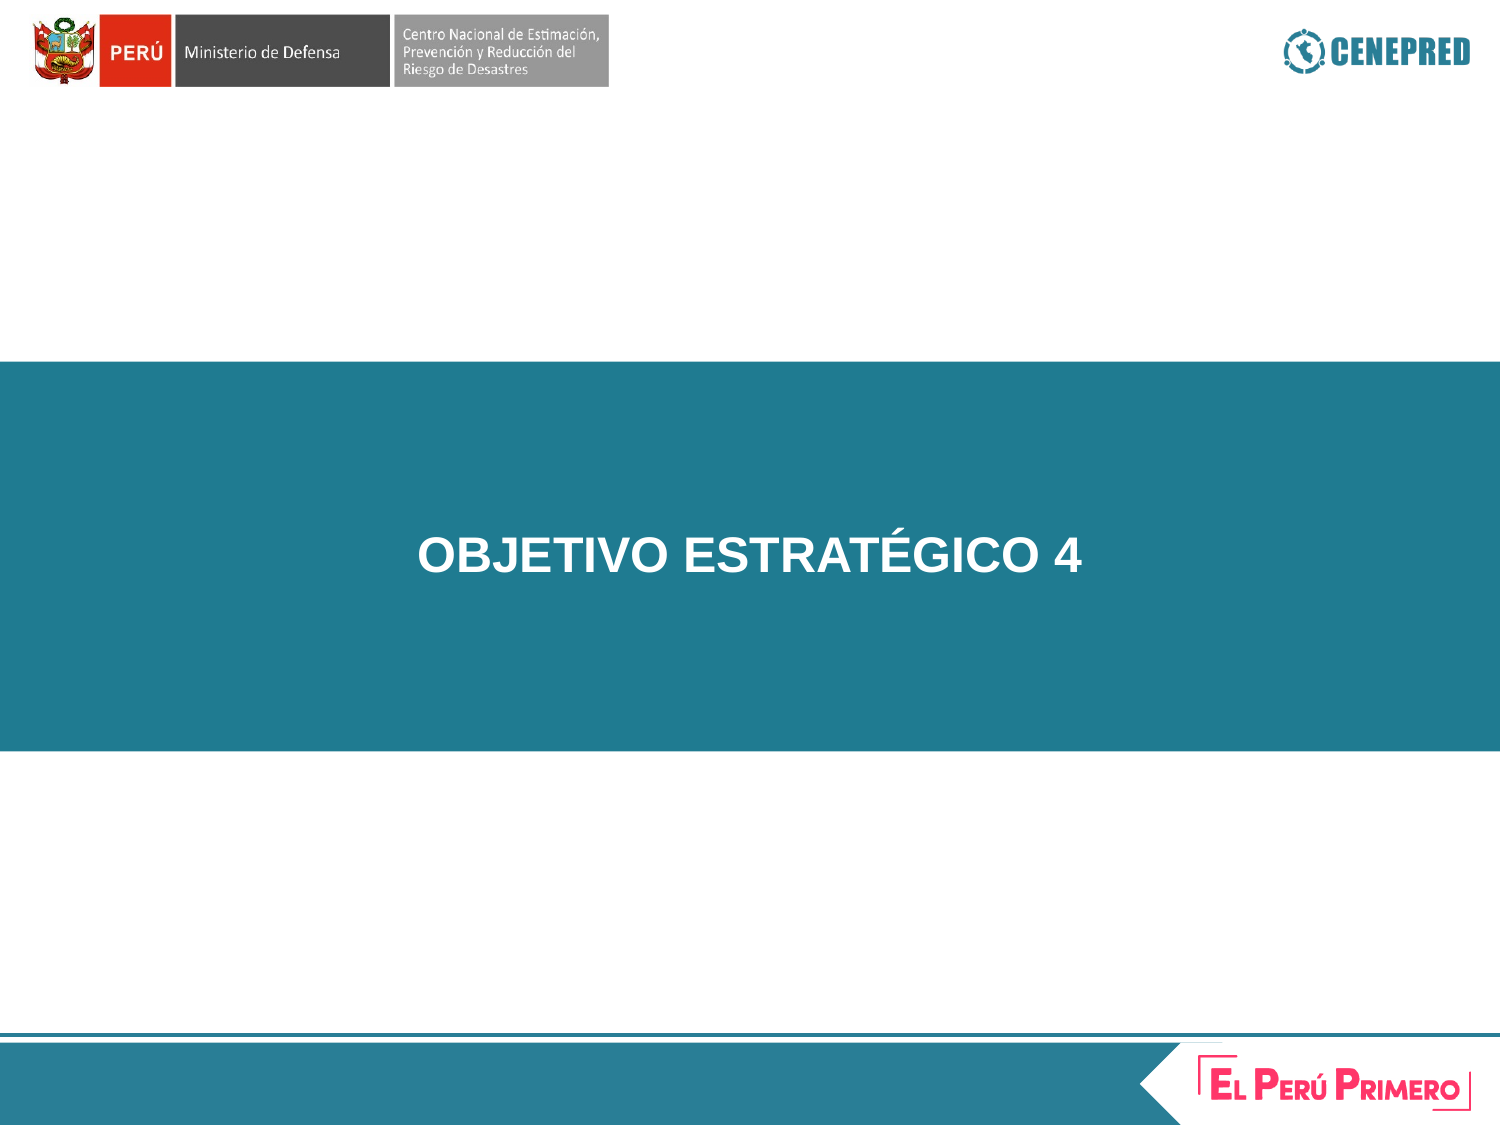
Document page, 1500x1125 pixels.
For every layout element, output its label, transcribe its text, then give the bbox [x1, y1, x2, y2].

picture [1283, 28, 1470, 74]
picture [29, 14, 609, 87]
text_box OBJETIVO ESTRATÉGICO 4 [129, 420, 1371, 693]
text_box [0, 361, 1500, 753]
picture [1198, 1055, 1471, 1111]
